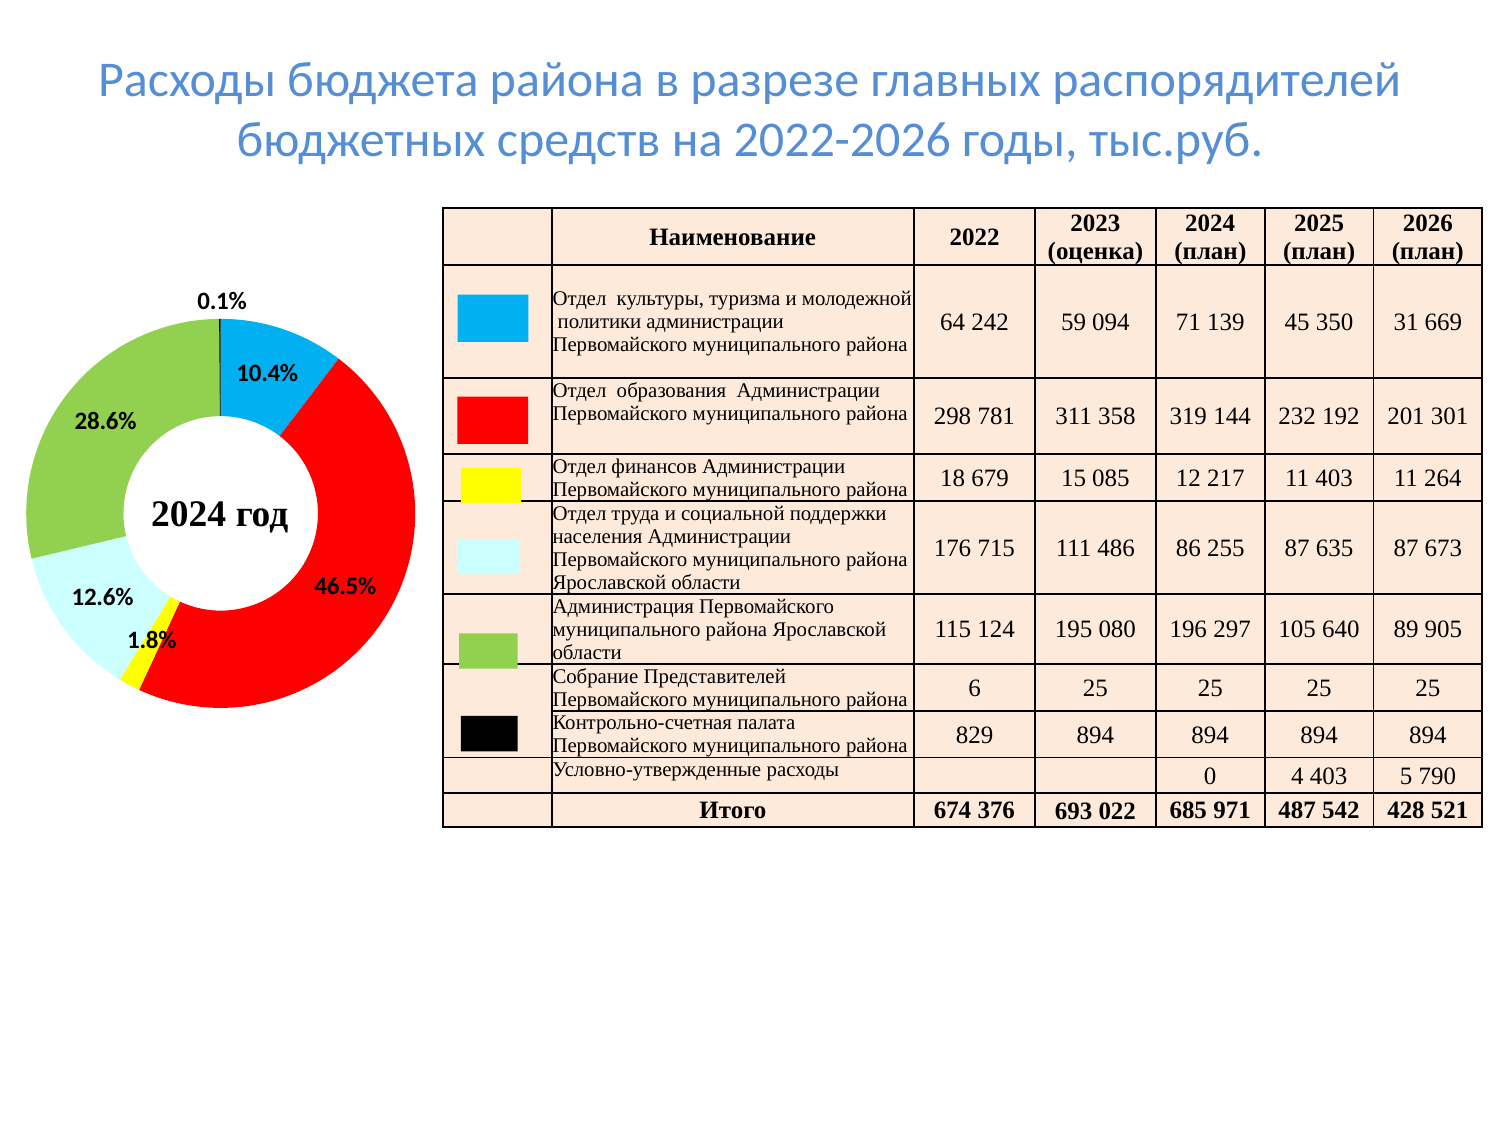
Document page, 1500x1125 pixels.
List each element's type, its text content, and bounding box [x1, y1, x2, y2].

table_cell 11 403 [1266, 455, 1373, 500]
table_cell 12 217 [1157, 455, 1264, 500]
table_cell 195 080 [1036, 595, 1155, 663]
table_cell 25 [1036, 665, 1155, 710]
table_header 2025 (план) [1266, 209, 1373, 264]
table_cell 45 350 [1266, 266, 1373, 377]
table_cell Отдел образования Администрации Первомайского муниципального района [599, 379, 913, 453]
table_cell 59 094 [1036, 266, 1155, 377]
table_header 2026 (план) [1374, 209, 1481, 264]
chart [17, 290, 594, 823]
table_cell 87 673 [1374, 502, 1481, 593]
table_cell Отдел финансов Администрации Первомайского муниципального района [599, 455, 913, 500]
table_header [444, 209, 551, 264]
table_cell 25 [1374, 665, 1481, 710]
table_header 2023 (оценка) [1036, 209, 1155, 264]
table_cell 201 301 [1374, 379, 1481, 453]
table_cell 487 542 [1266, 794, 1373, 826]
table_cell [915, 758, 1034, 792]
table_cell 6 [915, 665, 1034, 710]
table_cell 298 781 [915, 379, 1034, 453]
table_cell Собрание Представителей Первомайского муниципального района [599, 665, 913, 710]
table_cell Условно-утвержденные расходы [599, 758, 913, 792]
table_cell 894 [1266, 712, 1373, 757]
table_cell 196 297 [1157, 595, 1264, 663]
table_cell 71 139 [1157, 266, 1264, 377]
table_cell Контрольно-счетная палата Первомайского муниципального района [599, 712, 913, 757]
table_cell 894 [1036, 712, 1155, 757]
table_cell 31 669 [1374, 266, 1481, 377]
table_cell Отдел труда и социальной поддержки населения Администрации Первомайского муниципального района Ярославской области [599, 502, 913, 593]
table_cell 894 [1157, 712, 1264, 757]
table_cell 176 715 [915, 502, 1034, 593]
table_cell 693 022 [1036, 794, 1155, 826]
table_cell 25 [1157, 665, 1264, 710]
table_cell 11 264 [1374, 455, 1481, 500]
table_cell 25 [1266, 665, 1373, 710]
table_cell Отдел культуры, туризма и молодежной политики администрации Первомайского муниципального района [553, 266, 913, 377]
table_cell 894 [1374, 712, 1481, 757]
table_cell 89 905 [1374, 595, 1481, 663]
table_cell 0 [1157, 758, 1264, 792]
table_cell 115 124 [915, 595, 1034, 663]
table_cell 111 486 [1036, 502, 1155, 593]
table_cell 311 358 [1036, 379, 1155, 453]
table_cell 18 679 [915, 455, 1034, 500]
table_cell [1036, 758, 1155, 792]
table_cell 428 521 [1374, 794, 1481, 826]
table_cell 15 085 [1036, 455, 1155, 500]
table_cell 685 971 [1157, 794, 1264, 826]
table_cell 105 640 [1266, 595, 1373, 663]
table_cell Итого [598, 794, 913, 826]
table_cell 5 790 [1374, 758, 1481, 792]
table_cell 64 242 [915, 266, 1034, 377]
table_cell Администрация Первомайского муниципального района Ярославской области [599, 595, 913, 663]
table_header 2022 [915, 209, 1034, 264]
table_header 2024 (план) [1157, 209, 1264, 264]
table_cell [444, 266, 551, 289]
table_cell 4 403 [1266, 758, 1373, 792]
table_cell 86 255 [1157, 502, 1264, 593]
table_cell 829 [915, 712, 1034, 757]
table_cell 319 144 [1157, 379, 1264, 453]
table_cell 674 376 [915, 794, 1034, 826]
table_header Наименование [553, 209, 913, 264]
table_cell 232 192 [1266, 379, 1373, 453]
table_cell 87 635 [1266, 502, 1373, 593]
title Расходы бюджета района в разрезе главных распорядителей бюджетных средств на 2022-2026 годы, тыс.руб. [17, 30, 1483, 183]
